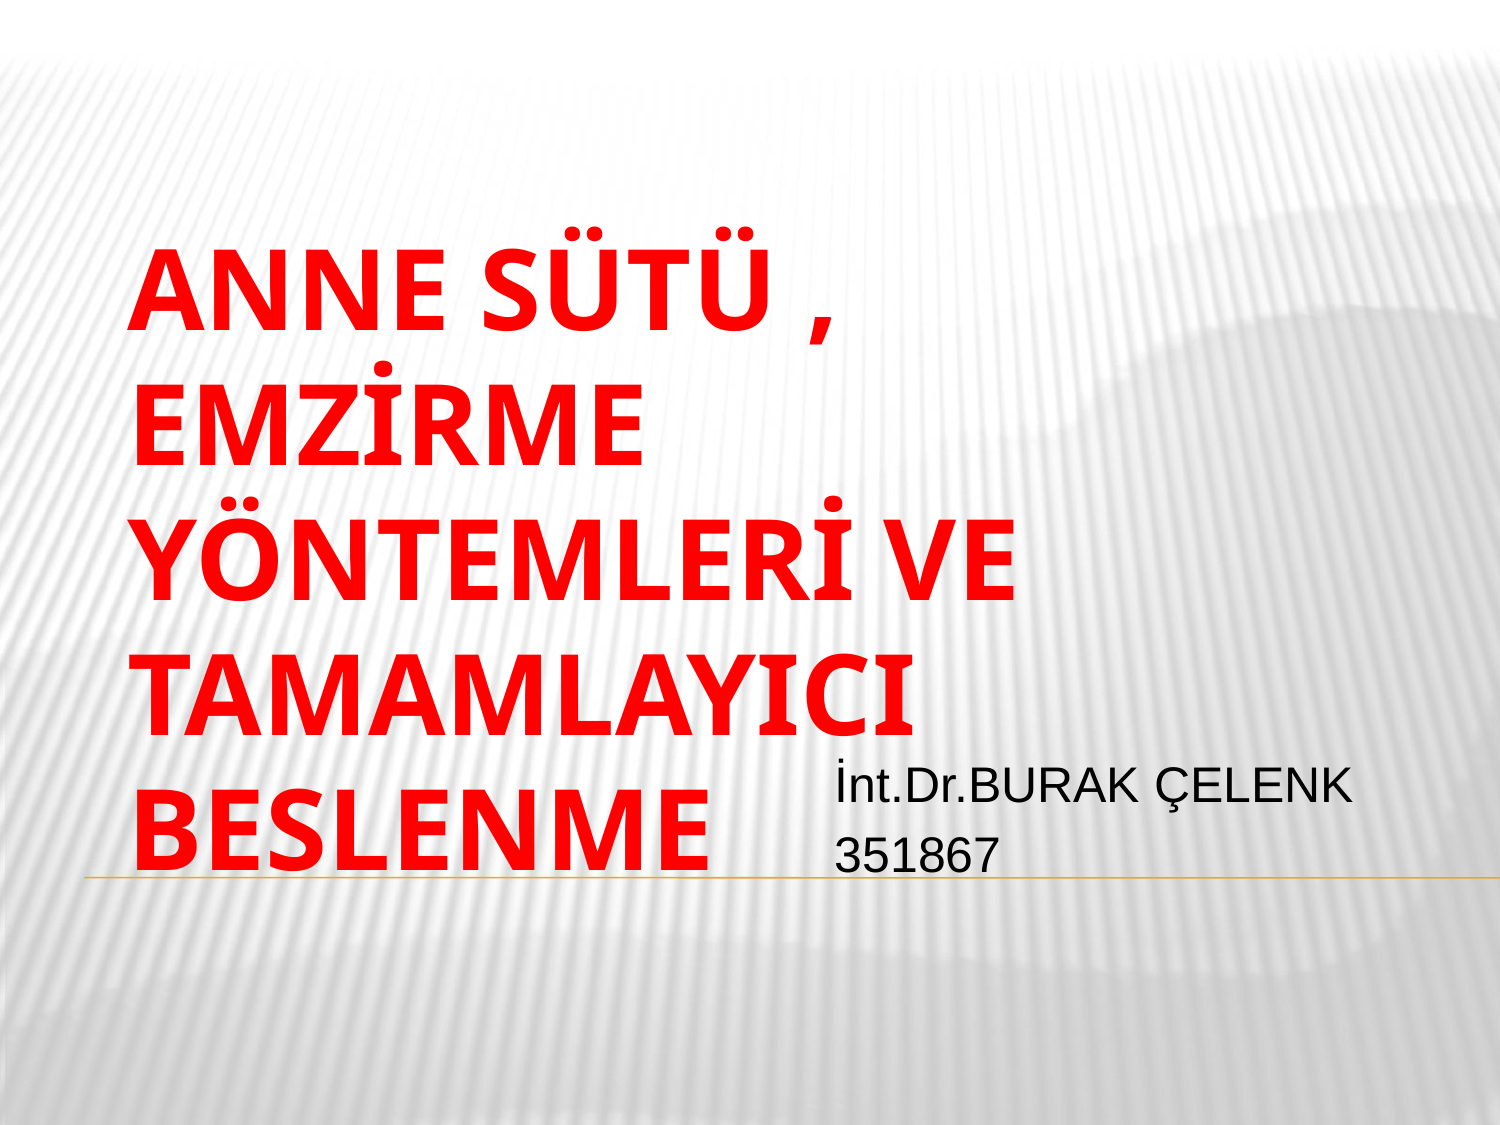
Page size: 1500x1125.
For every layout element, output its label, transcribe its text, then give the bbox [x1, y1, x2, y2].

title ANNE SÜTÜ , EMZİRME YÖNTEMLERİ VE TAMAMLAYICI BESLENME [112, 210, 1388, 591]
subtitle [62, 637, 1450, 788]
text_box İnt.Dr.BURAK ÇELENK 351867 [820, 744, 1500, 890]
